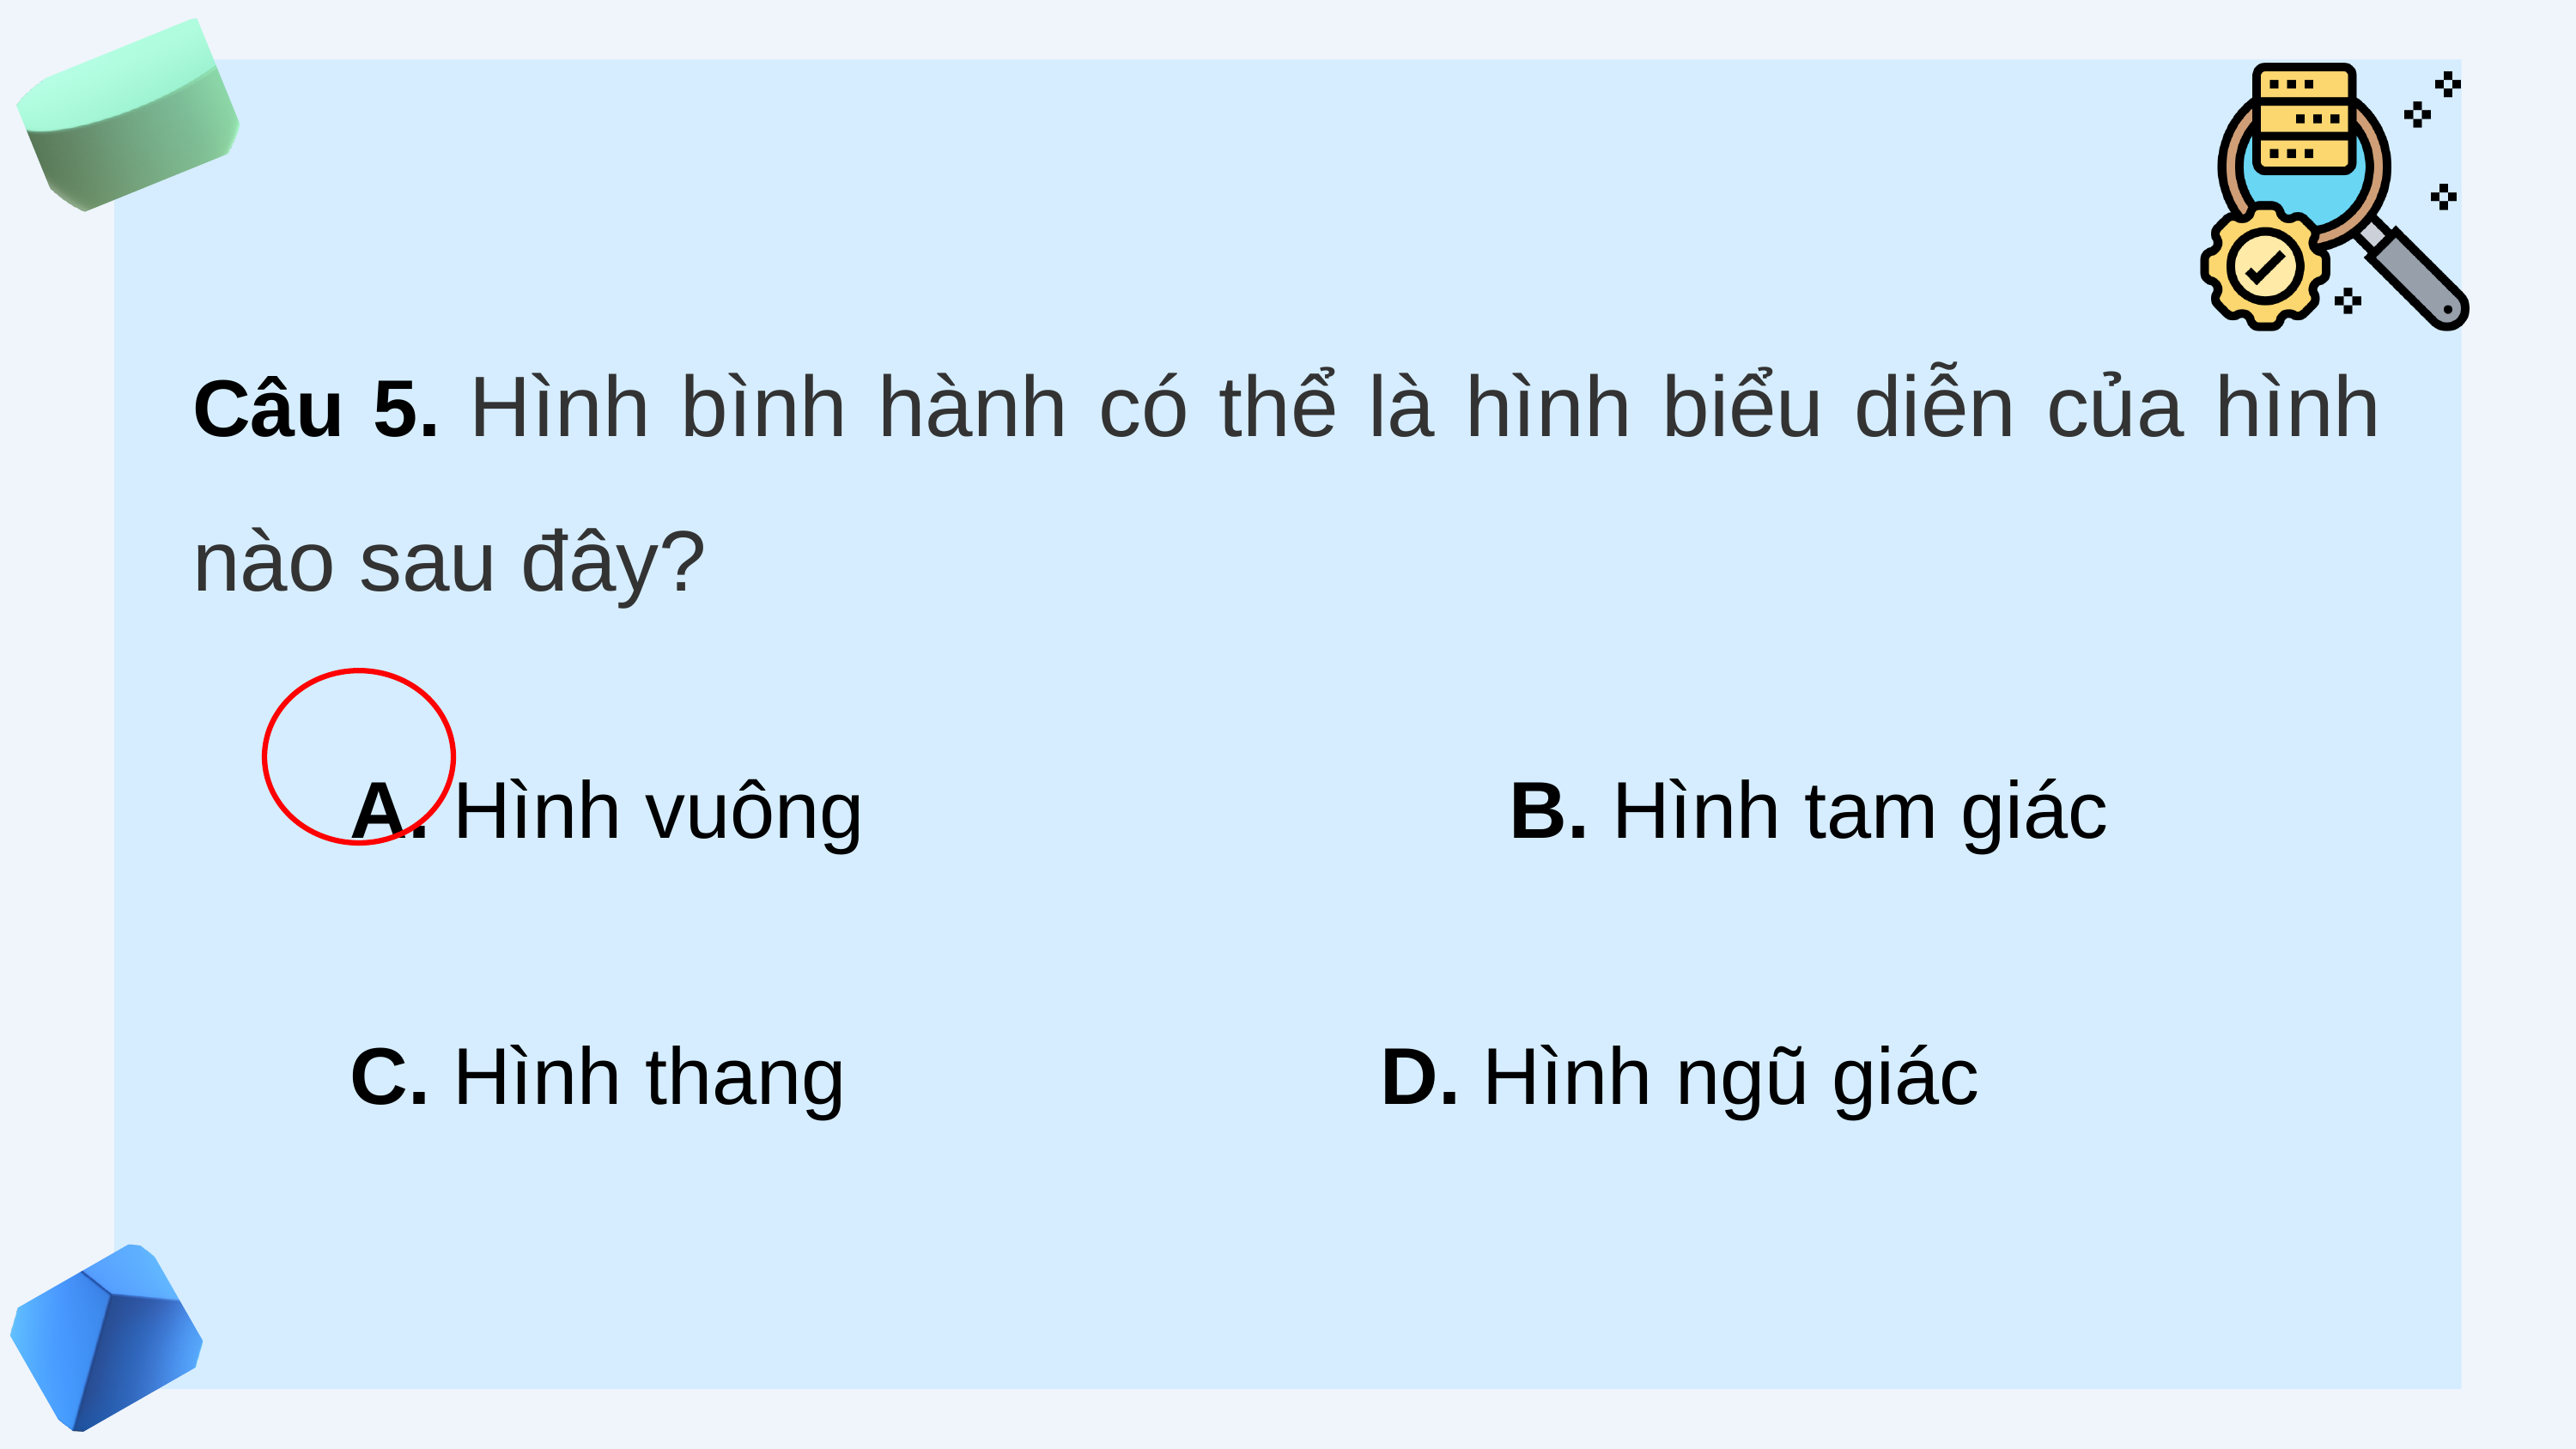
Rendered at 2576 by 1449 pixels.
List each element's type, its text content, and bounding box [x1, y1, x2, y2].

text_box Câu 5. Hình bình hành có thể là hình biểu diễn của hình nào sau đây? [179, 293, 2397, 615]
text_box [0, 1236, 213, 1440]
picture [2196, 58, 2474, 336]
text_box [114, 59, 2462, 1390]
text_box [10, 16, 249, 221]
text_box [264, 670, 454, 843]
text_box A. Hình vuông B. Hình tam giác C. Hình thang D. Hình ngũ giác [337, 606, 2239, 1127]
